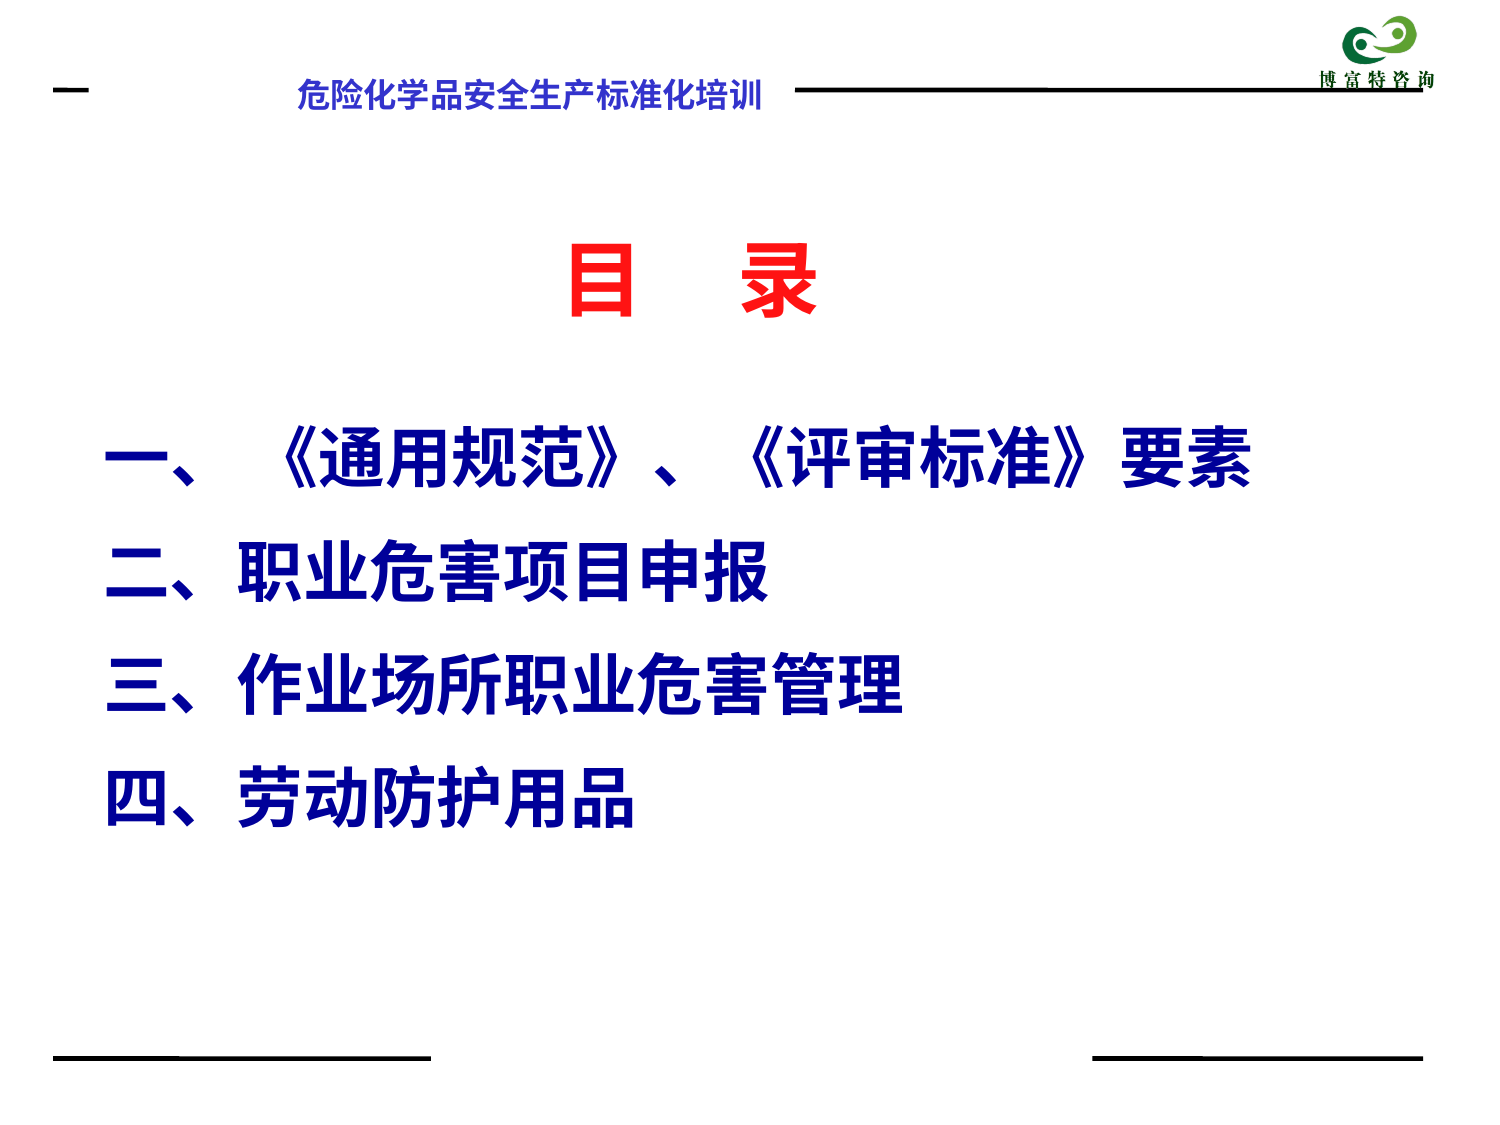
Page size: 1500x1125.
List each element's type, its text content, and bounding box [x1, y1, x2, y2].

text_box 一、 《通用规范》、《评审标准》要素 二、职业危害项目申报 三、作业场所职业危害管理 四、劳动防护用品 [88, 408, 1424, 957]
text_box 目 录 [159, 220, 1223, 335]
picture [1305, 15, 1453, 91]
